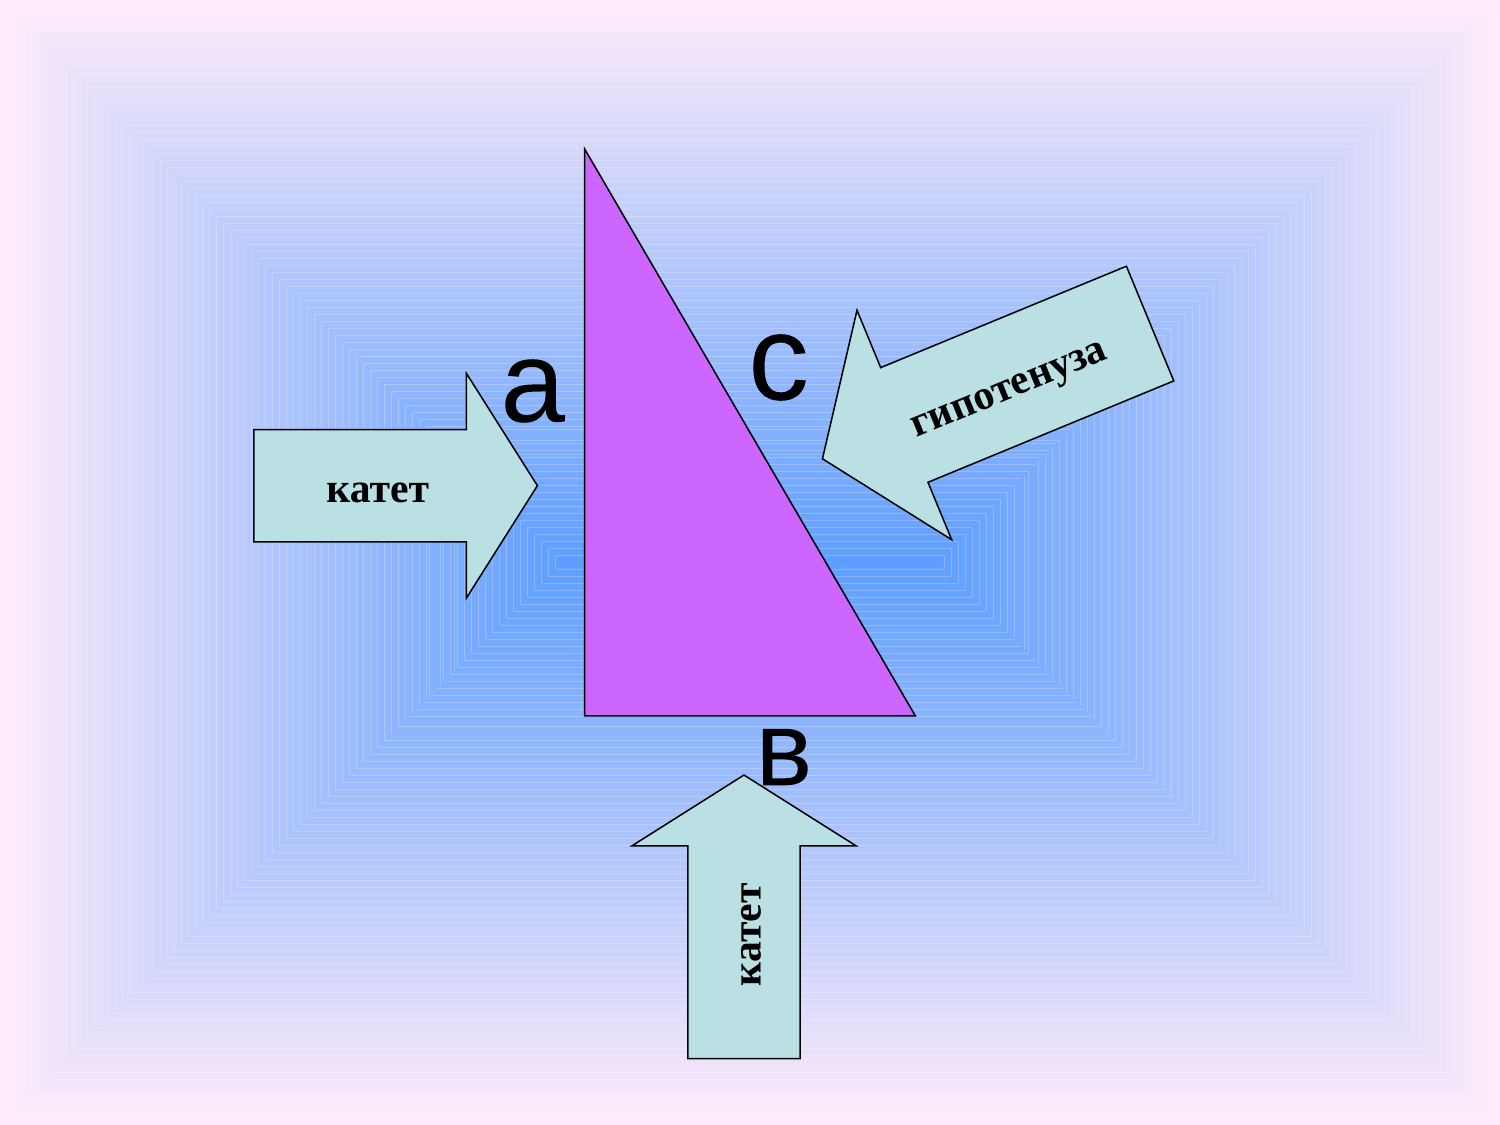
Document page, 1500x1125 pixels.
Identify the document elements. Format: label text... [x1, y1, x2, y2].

text_box [584, 148, 916, 716]
text_box гипотенуза [822, 266, 1174, 540]
text_box катет [631, 775, 857, 1059]
text_box катет [253, 373, 538, 598]
